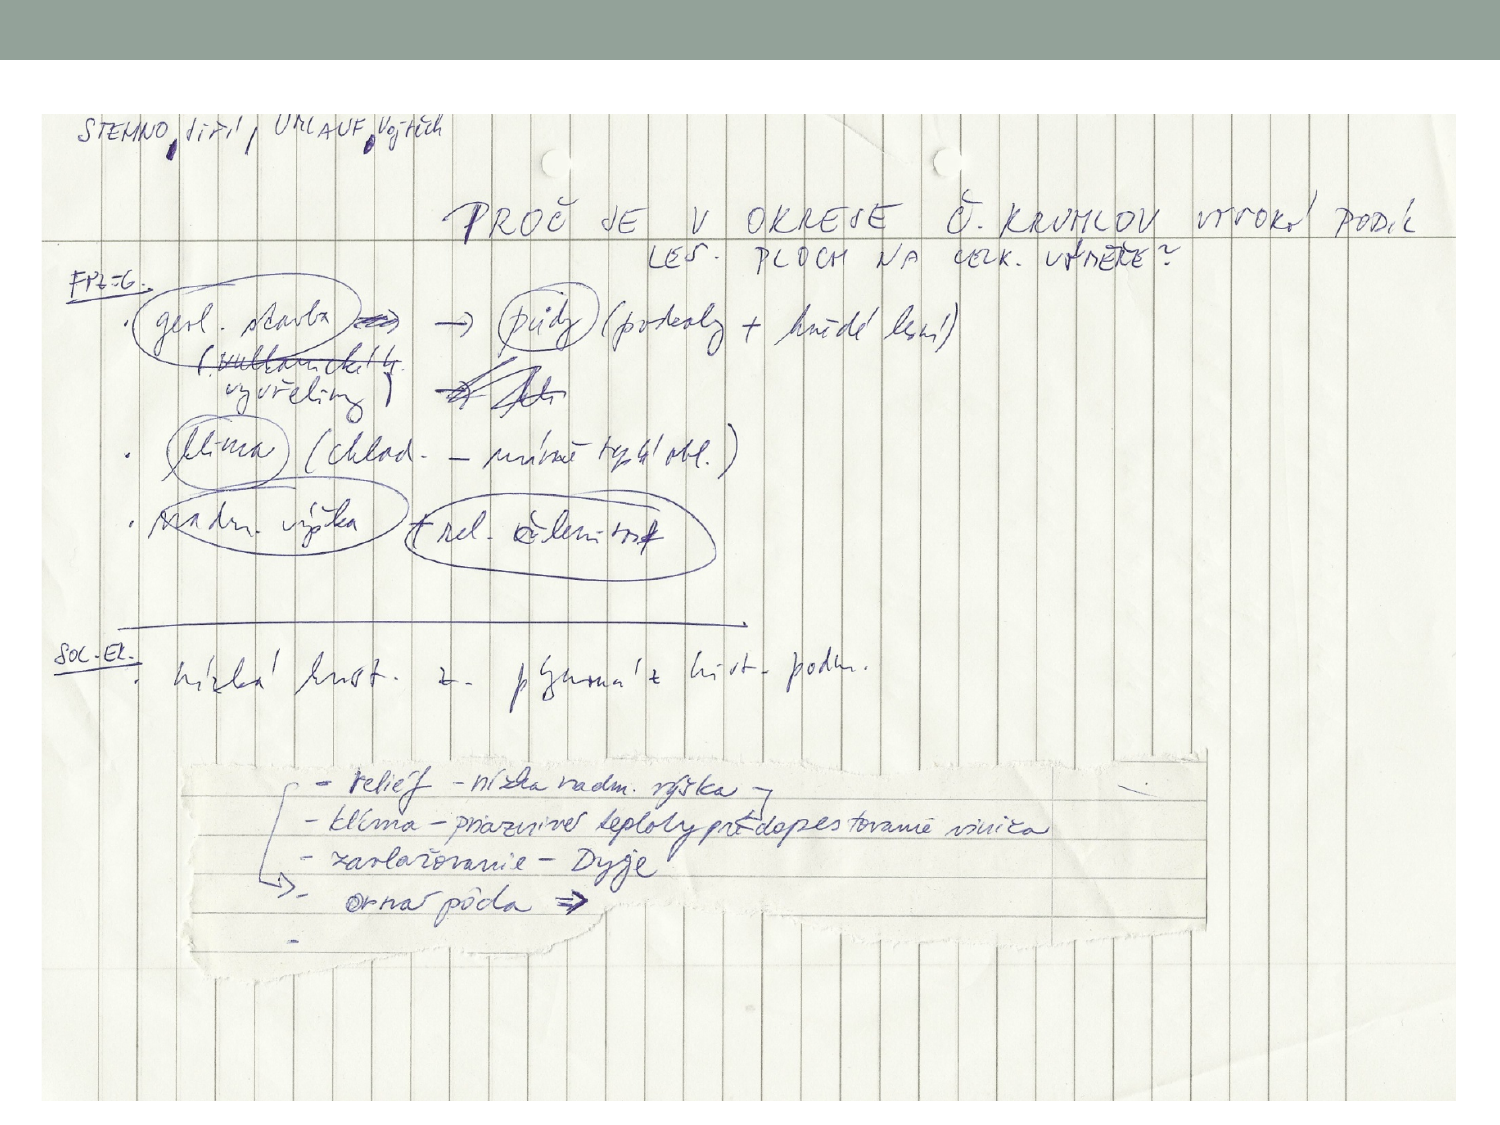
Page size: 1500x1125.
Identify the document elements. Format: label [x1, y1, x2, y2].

picture [1243, 115, 1456, 1101]
picture [43, 115, 254, 1101]
list [254, 0, 1243, 1125]
